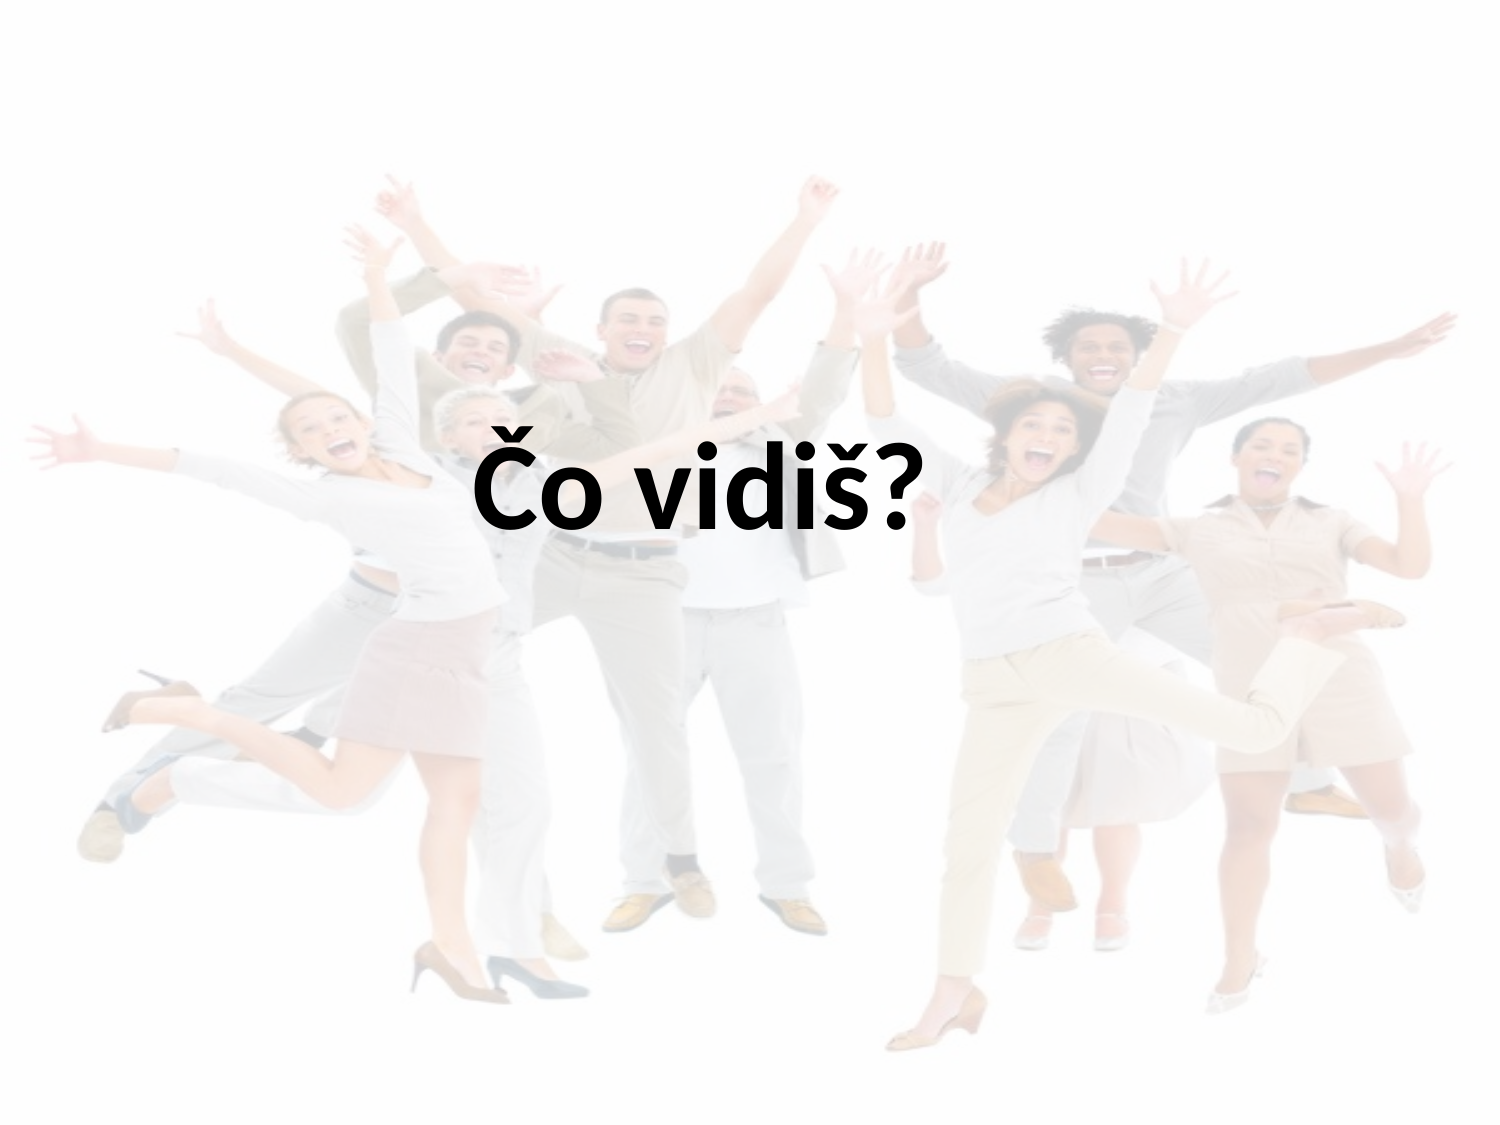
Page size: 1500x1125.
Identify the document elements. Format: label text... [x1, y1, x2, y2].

text_box Čo vidiš? [457, 397, 973, 562]
